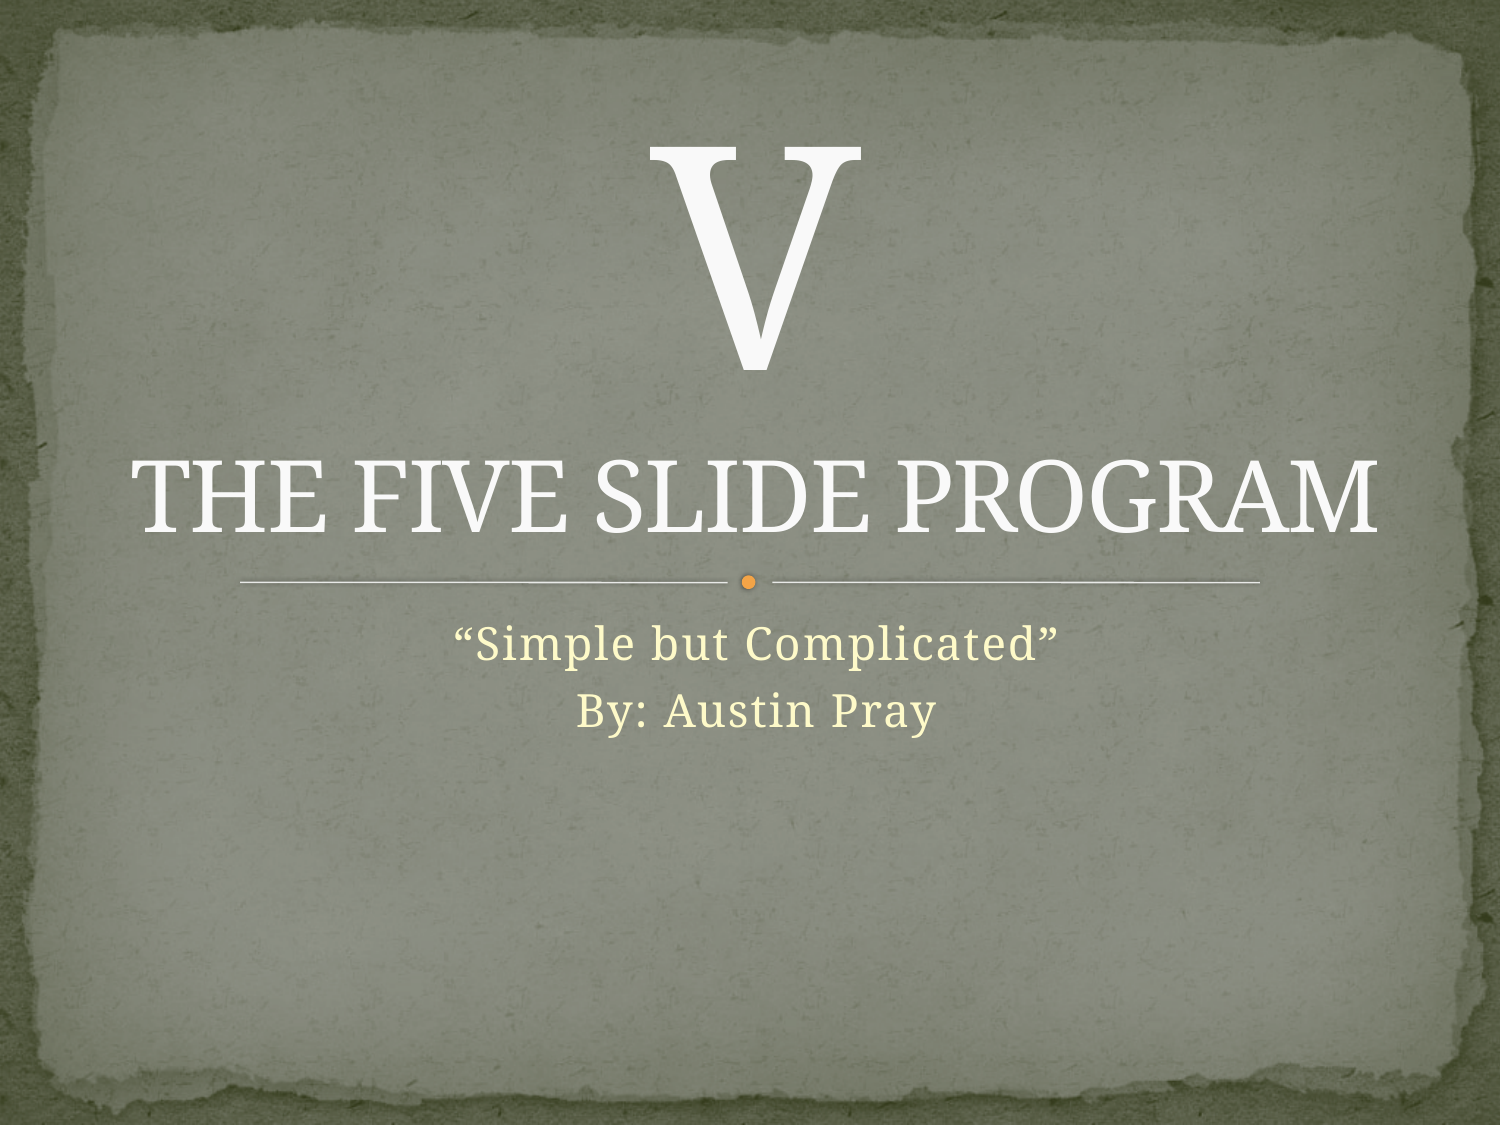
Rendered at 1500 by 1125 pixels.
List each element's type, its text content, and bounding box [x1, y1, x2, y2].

title V THE FIVE SLIDE PROGRAM [74, 235, 1438, 561]
subtitle “Simple but Complicated” By: Austin Pray [75, 606, 1438, 795]
